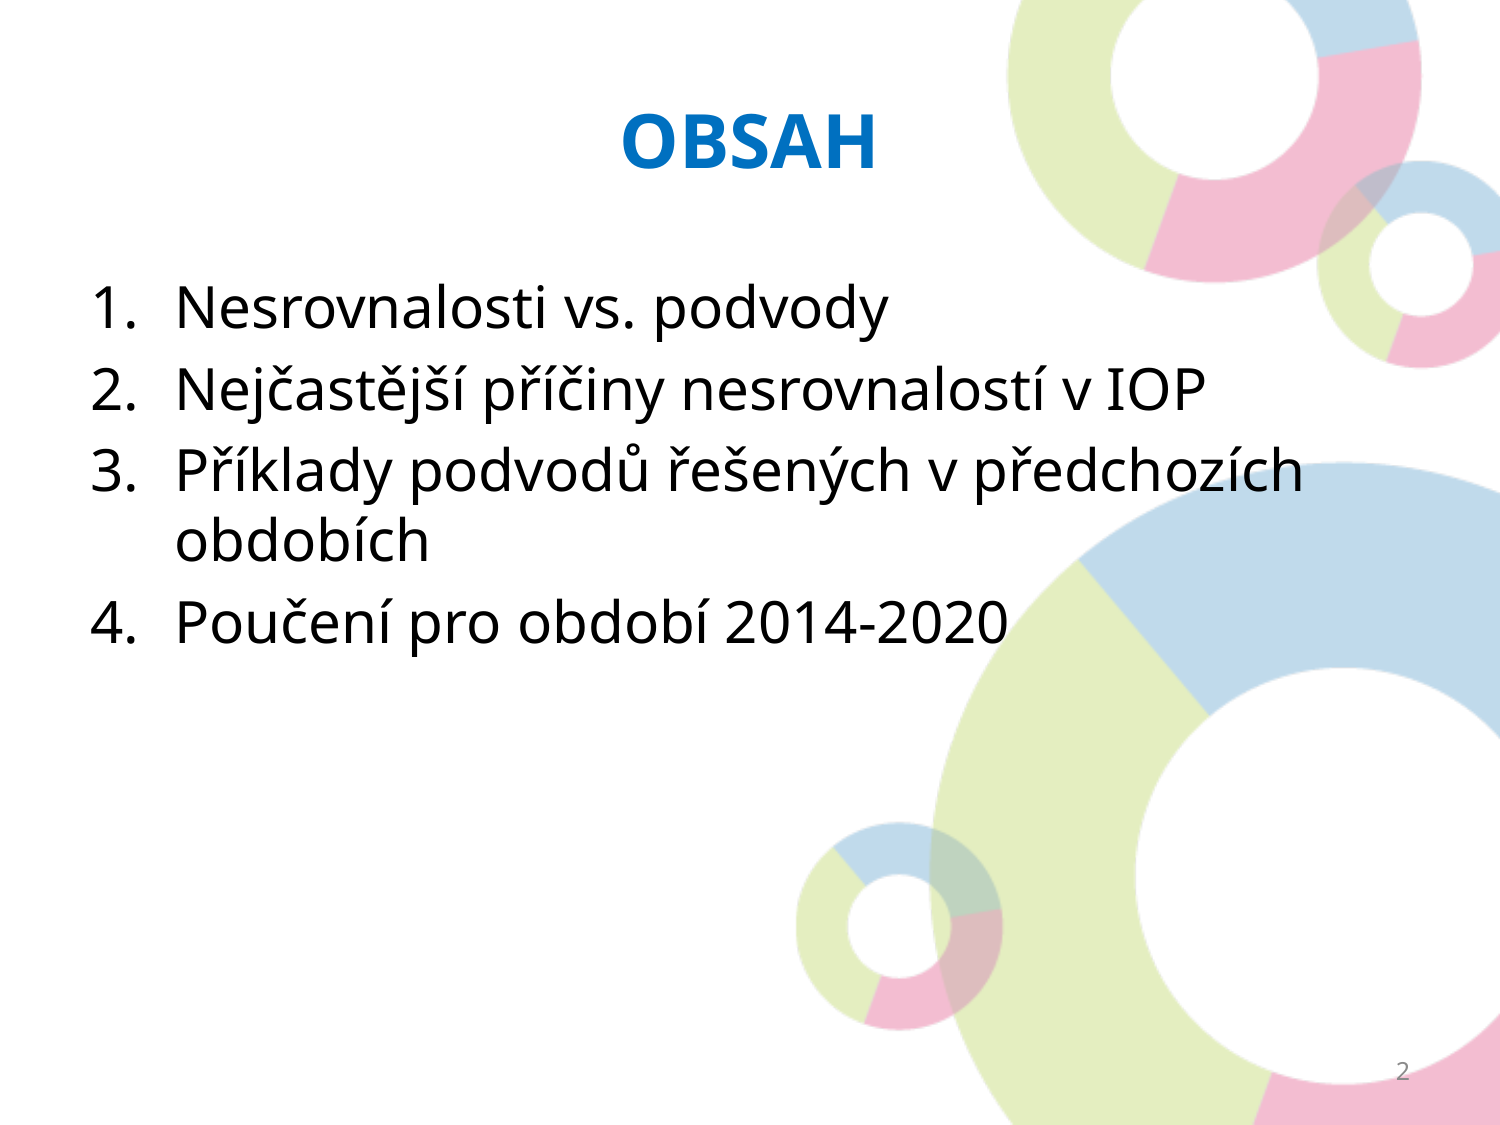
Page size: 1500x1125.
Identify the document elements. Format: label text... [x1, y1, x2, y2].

list Nesrovnalosti vs. podvody Nejčastější příčiny nesrovnalostí v IOP Příklady podvodů řešených v předchozích obdobích Poučení pro období 2014-2020 [75, 262, 1425, 1005]
slide_number 2 [1074, 1042, 1425, 1103]
title obsah [75, 45, 1425, 233]
